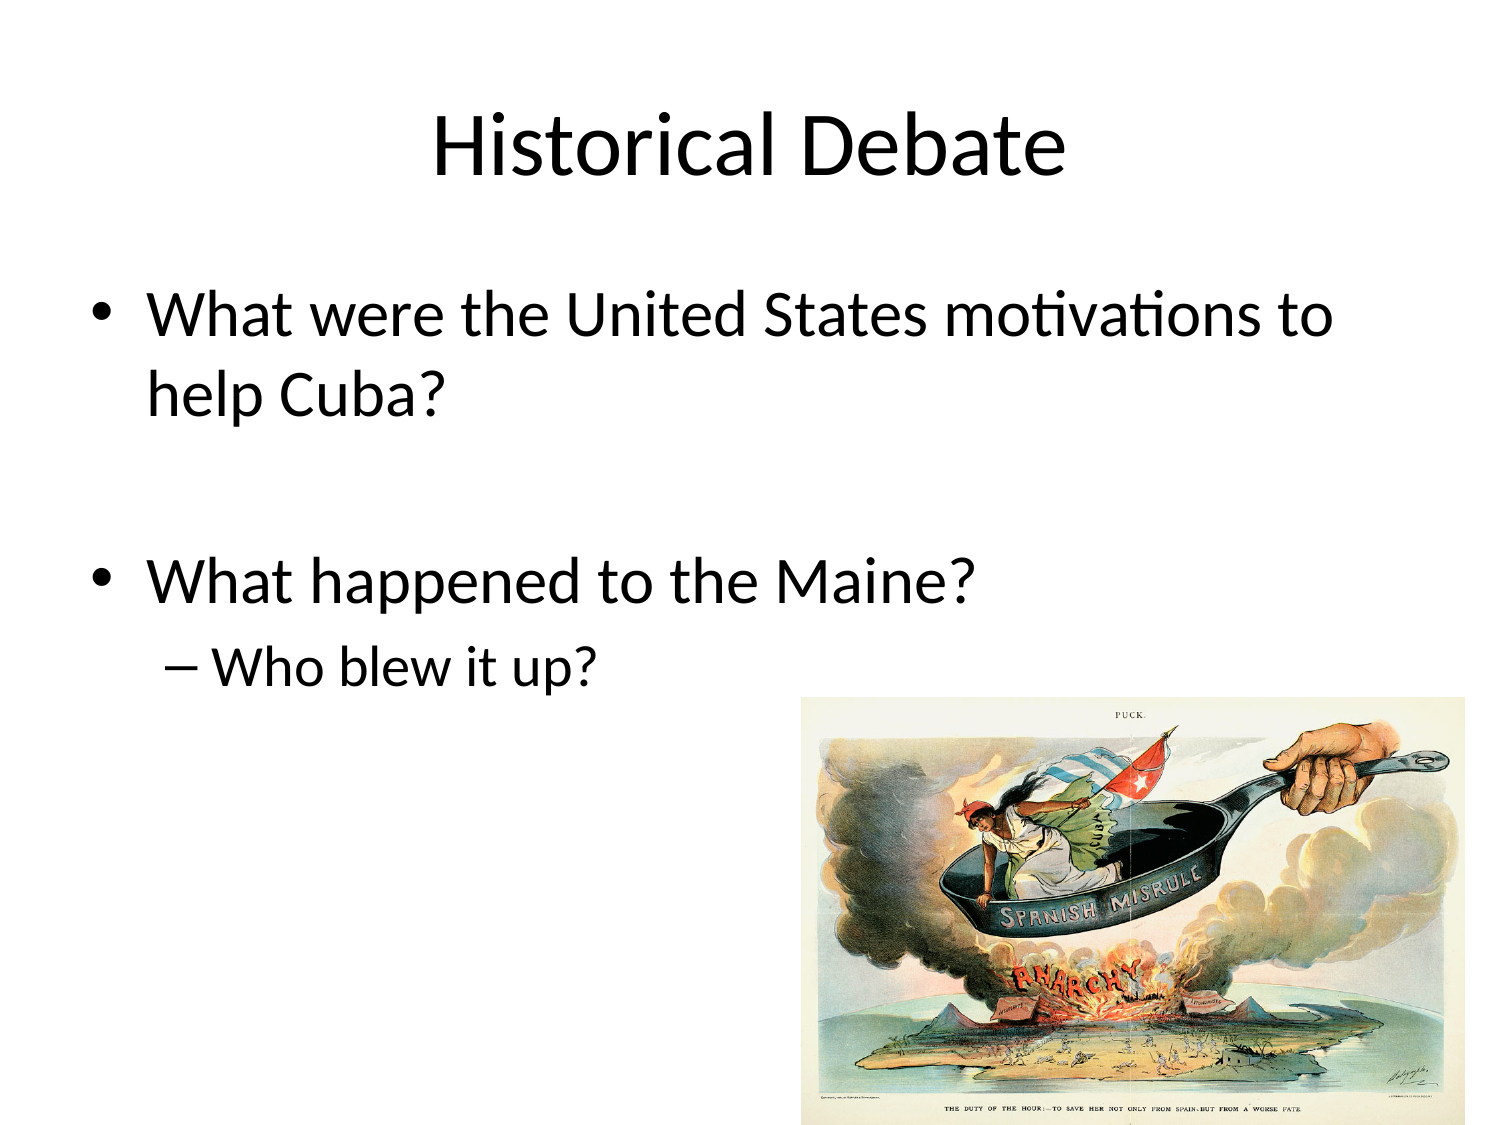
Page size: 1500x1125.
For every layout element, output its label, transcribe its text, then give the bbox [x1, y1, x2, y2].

picture [801, 697, 1465, 1125]
list What were the United States motivations to help Cuba? What happened to the Maine? Who blew it up? [75, 262, 1425, 1005]
title Historical Debate [75, 45, 1425, 233]
